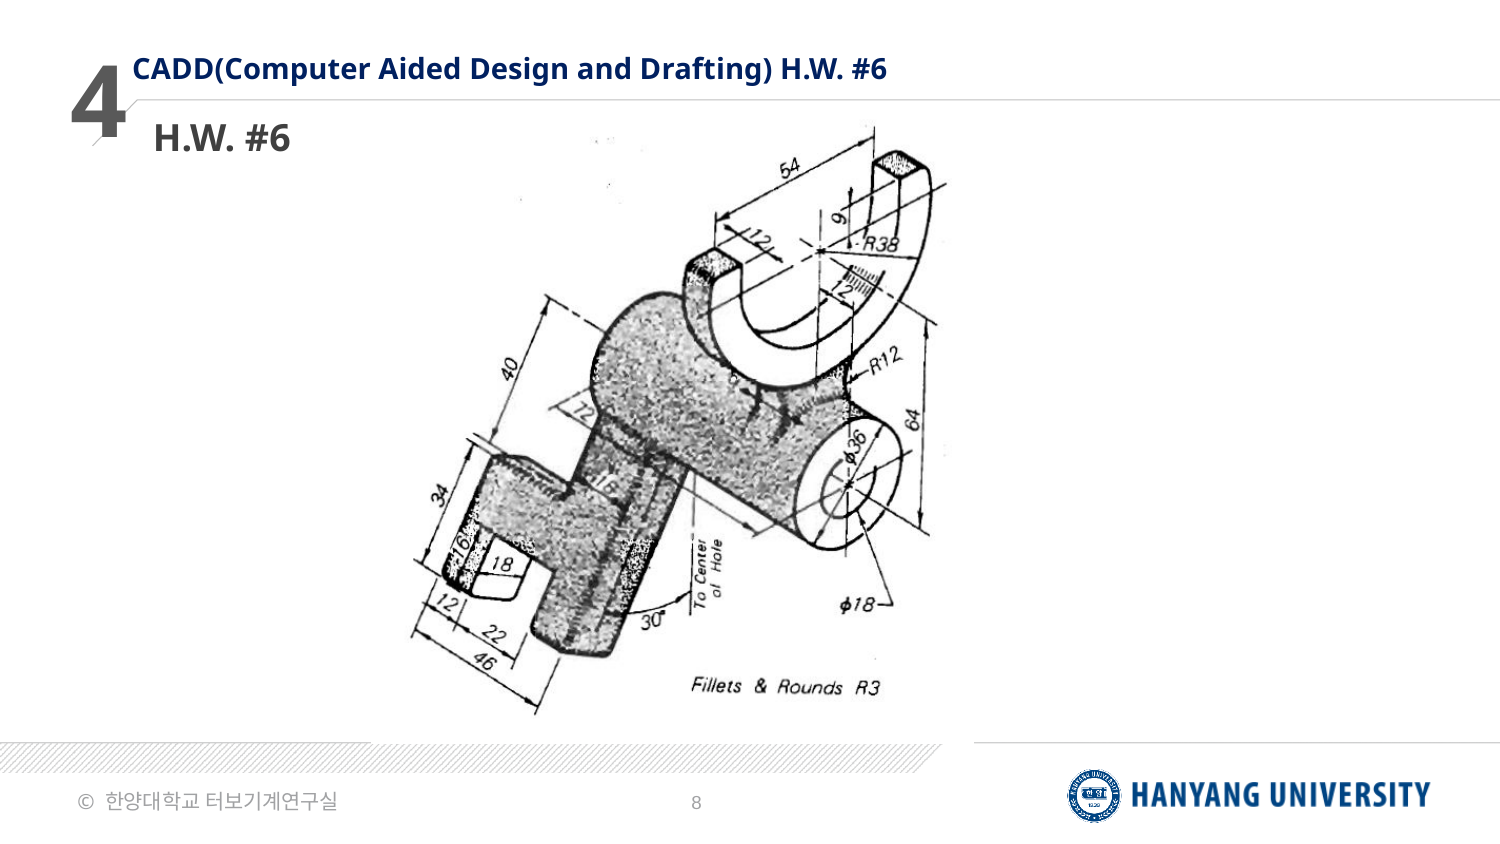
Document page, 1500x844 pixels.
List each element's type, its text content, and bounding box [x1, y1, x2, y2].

text_box [143, 97, 1500, 145]
text_box [0, 0, 942, 102]
text_box H.W. #6 [152, 137, 365, 167]
text_box CADD(Computer Aided Design and Drafting) H.W. #6 [132, 42, 903, 93]
picture [0, 111, 1500, 824]
text_box 4 [55, 29, 143, 165]
